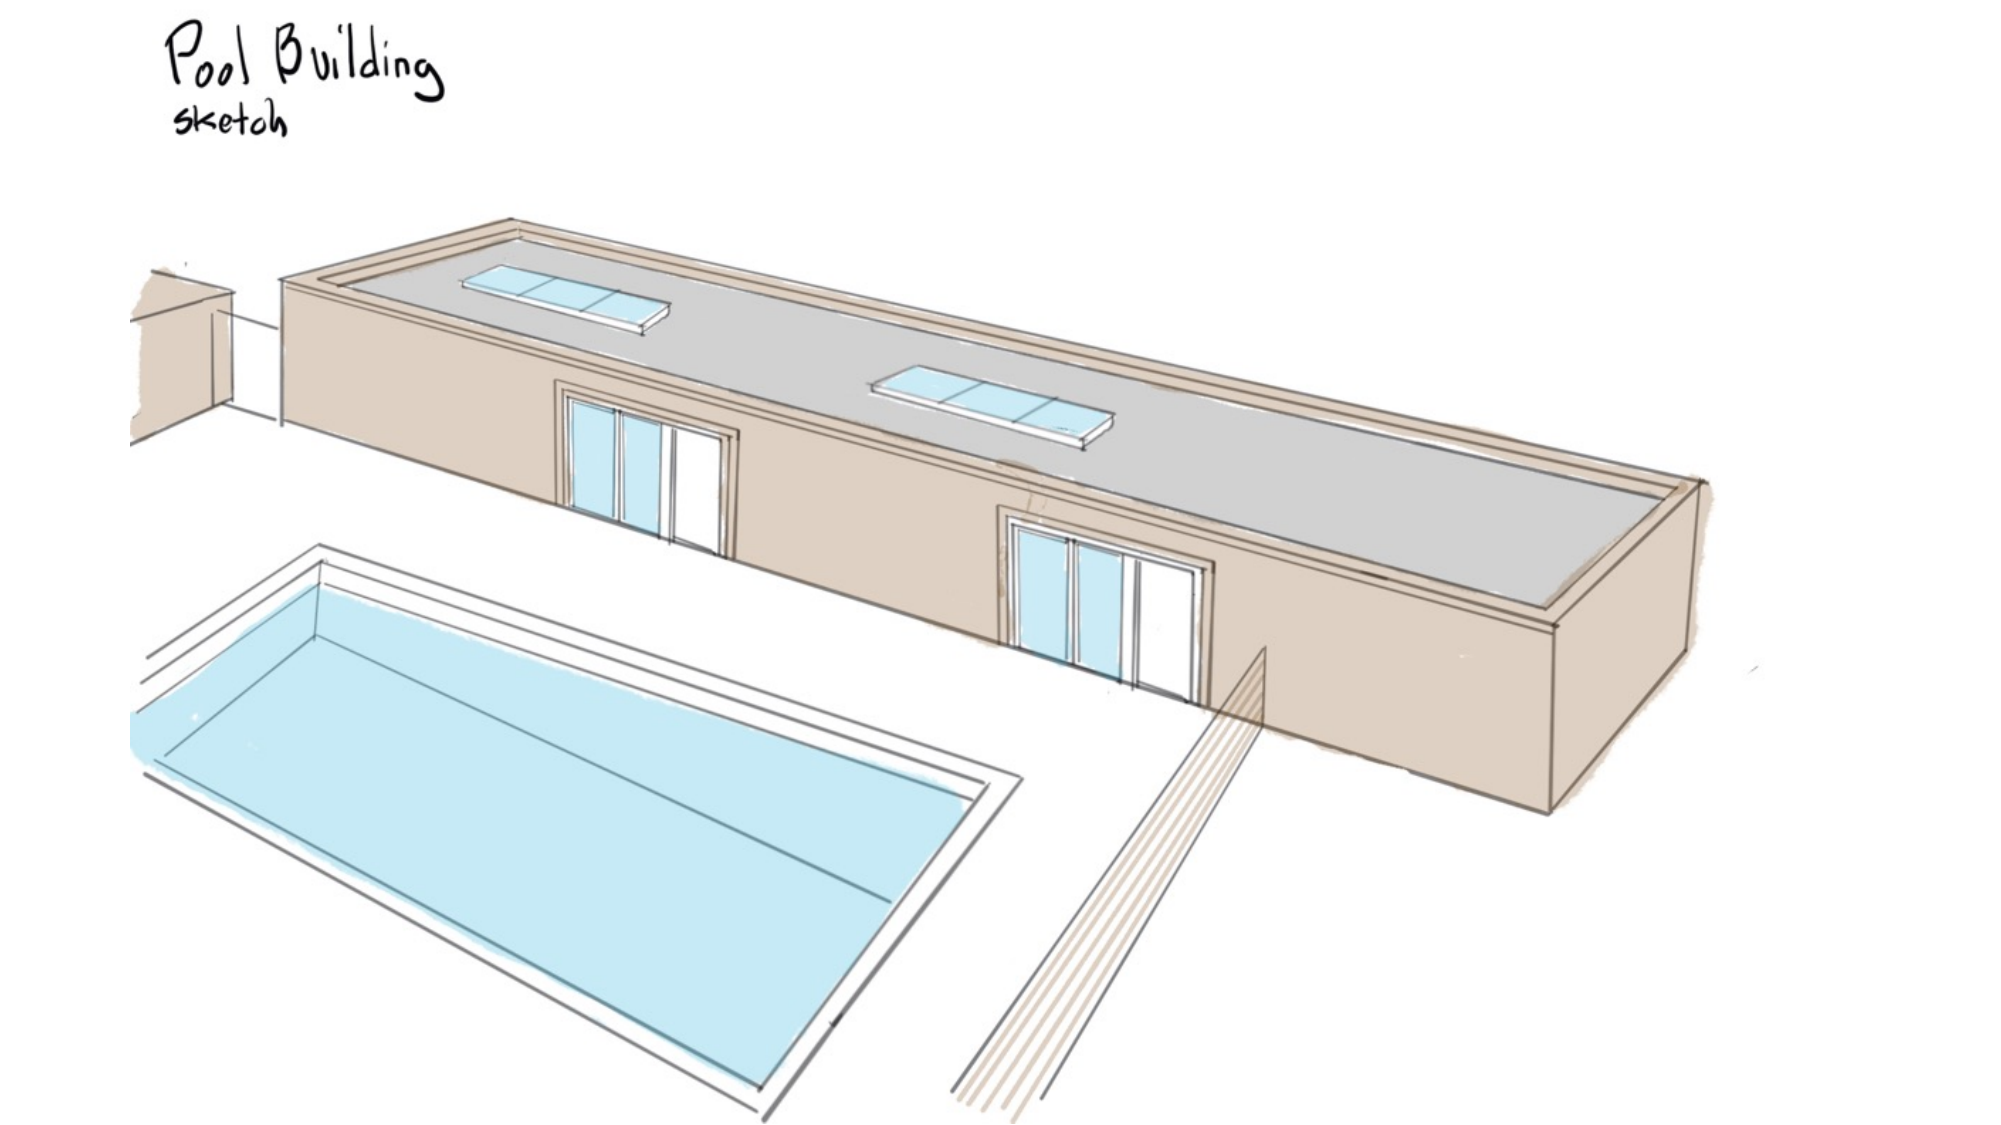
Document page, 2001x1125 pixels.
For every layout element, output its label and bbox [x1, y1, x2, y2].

picture [130, 0, 1867, 1124]
